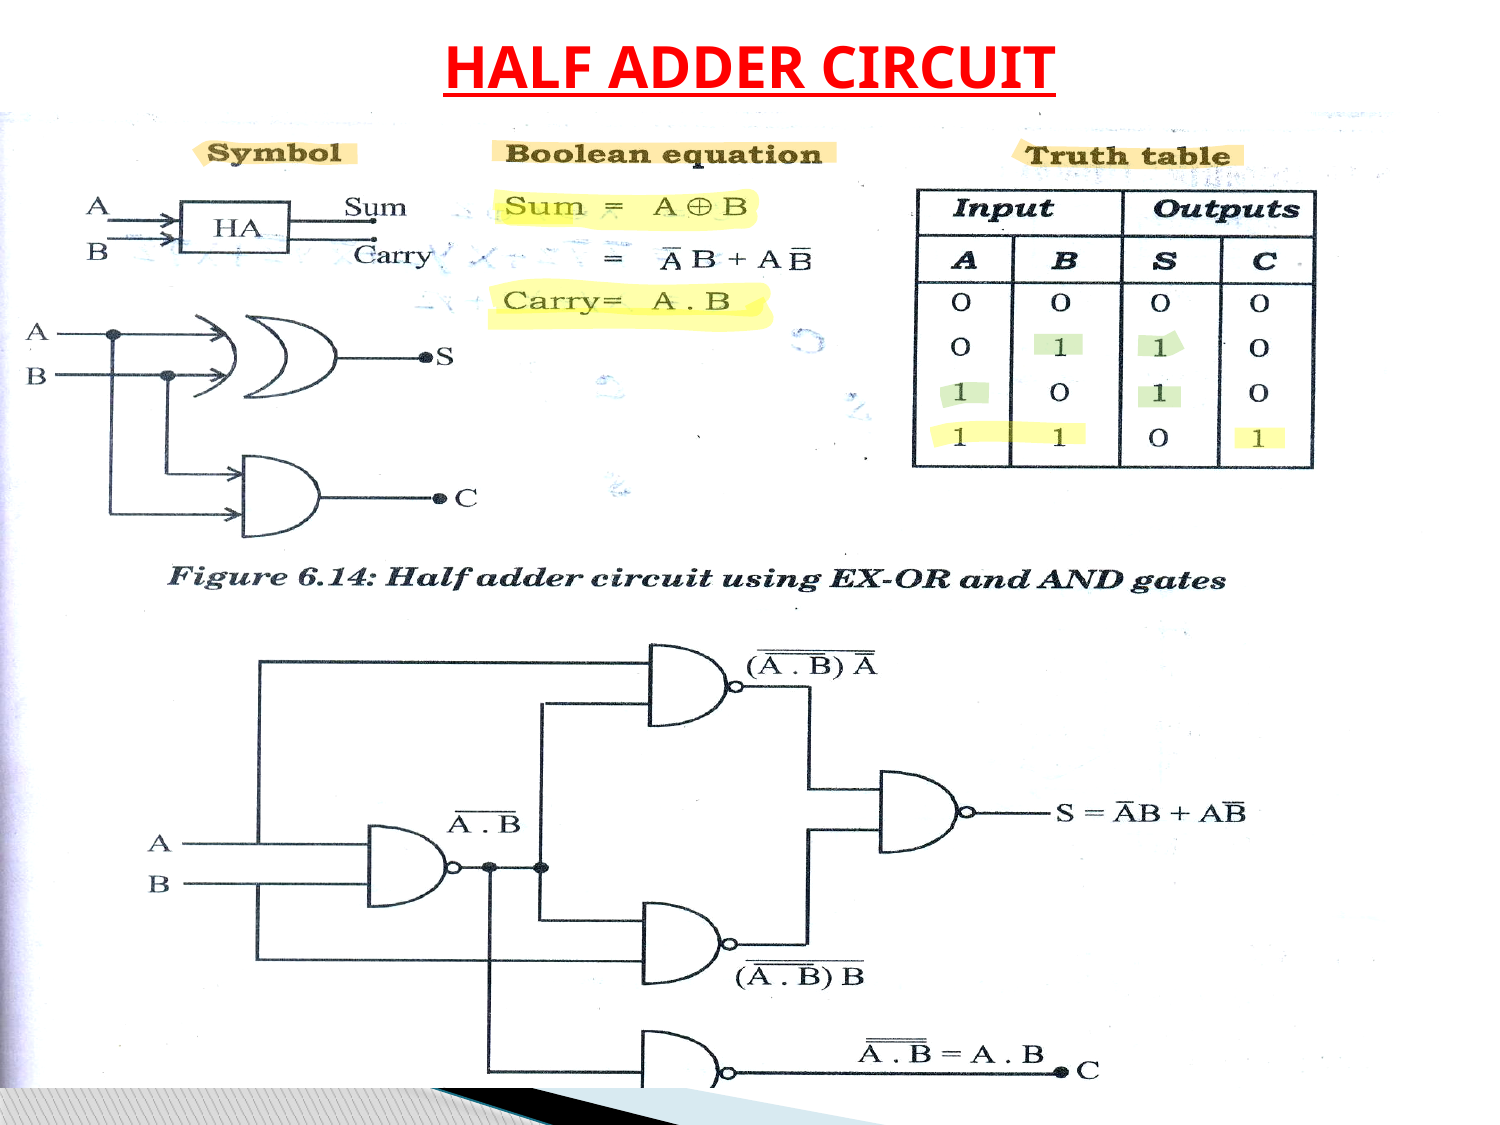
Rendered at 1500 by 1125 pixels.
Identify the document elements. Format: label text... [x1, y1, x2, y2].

title HALF ADDER CIRCUIT [75, 87, 1425, 112]
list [0, 112, 1500, 1088]
